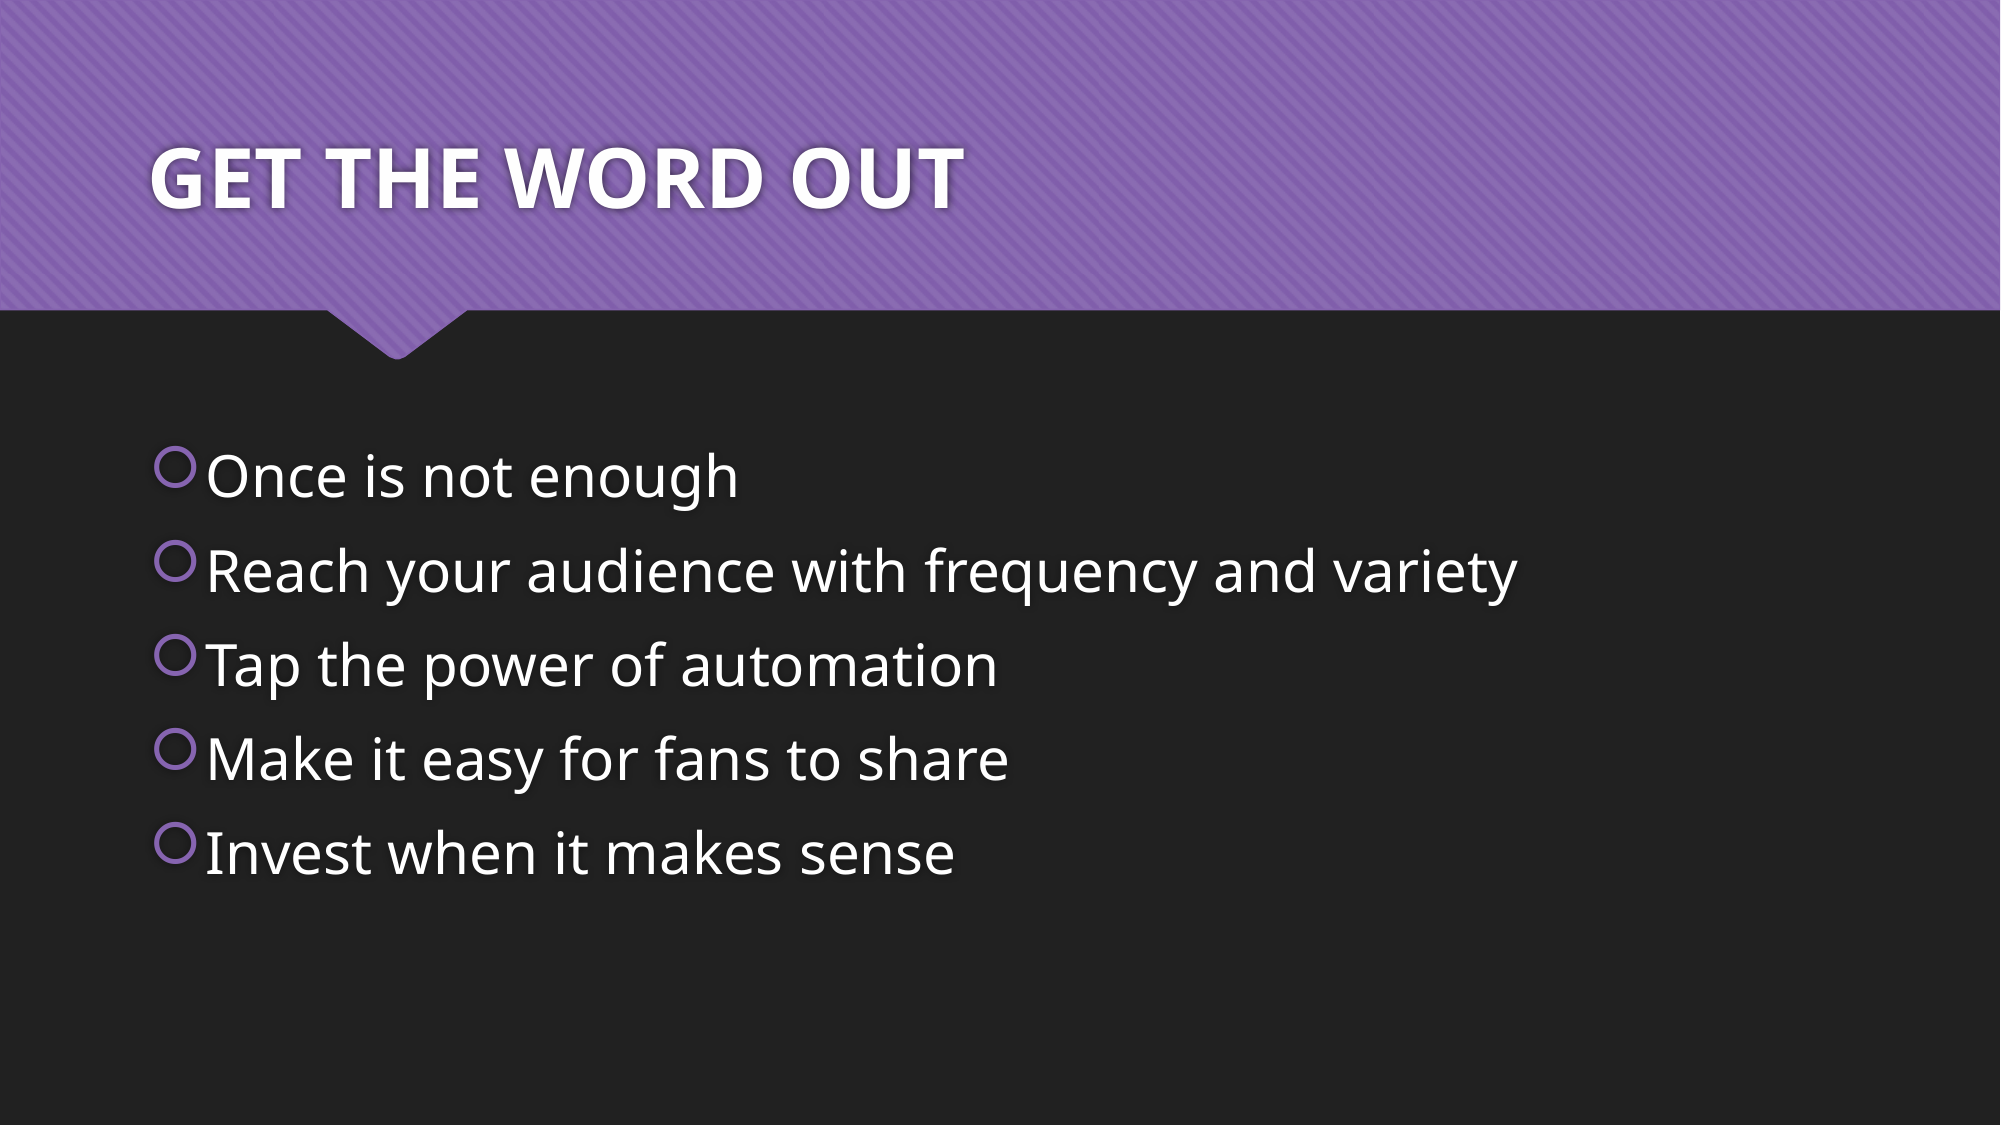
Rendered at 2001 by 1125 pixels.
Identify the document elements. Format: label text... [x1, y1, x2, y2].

list Once is not enough Reach your audience with frequency and variety Tap the power of automation Make it easy for fans to share Invest when it makes sense [134, 364, 1866, 962]
title GET THE WORD OUT [132, 73, 1868, 233]
